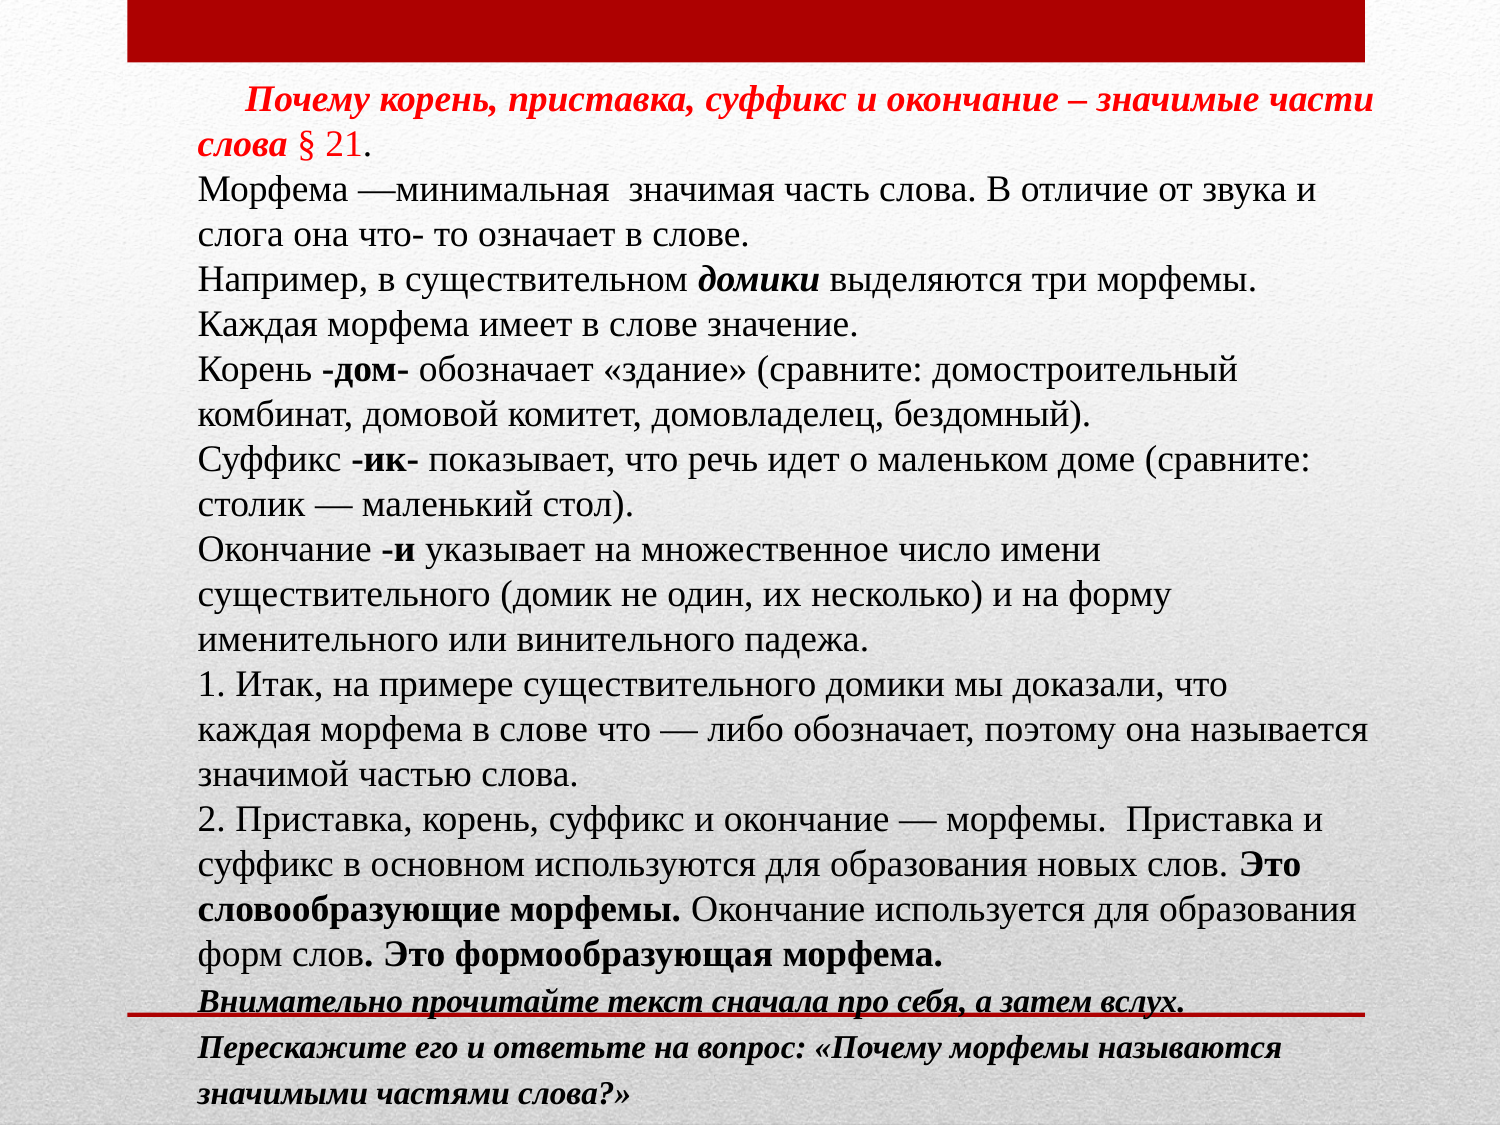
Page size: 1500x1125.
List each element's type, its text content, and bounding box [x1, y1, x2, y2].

text_box Почему корень, приставка, суффикс и окончание – значимые части слова § 21. Морфема —минимальная значимая часть слова. В отличие от звука и слога она что- то означает в слове. Например, в существительном домики выделяются три морфемы. Каждая морфема имеет в слове значение. Корень -дом- обозначает «здание» (сравните: домостроительный комбинат, домовой комитет, домовладелец, бездомный). Суффикс -ик- показывает, что речь идет о маленьком доме (сравните: столик — маленький стол). Окончание -и указывает на множественное число имени существительного (домик не один, их несколько) и на форму именительного или винительного падежа. 1. Итак, на примере существительного домики мы доказали, что каждая морфема в слове что — либо обозначает, поэтому она называется значимой частью слова. 2. Приставка, корень, суффикс и окончание — морфемы. Приставка и суффикс в основном используются для образования новых слов. Это словообразующие морфемы. Окончание используется для образования форм слов. Это формообразующая морфема. Внимательно прочитайте текст сначала про себя, а затем вслух. Перескажите его и ответьте на вопрос: «Почему морфемы называются значимыми частями слова?» [183, 66, 1400, 1125]
picture [0, 0, 1500, 1125]
